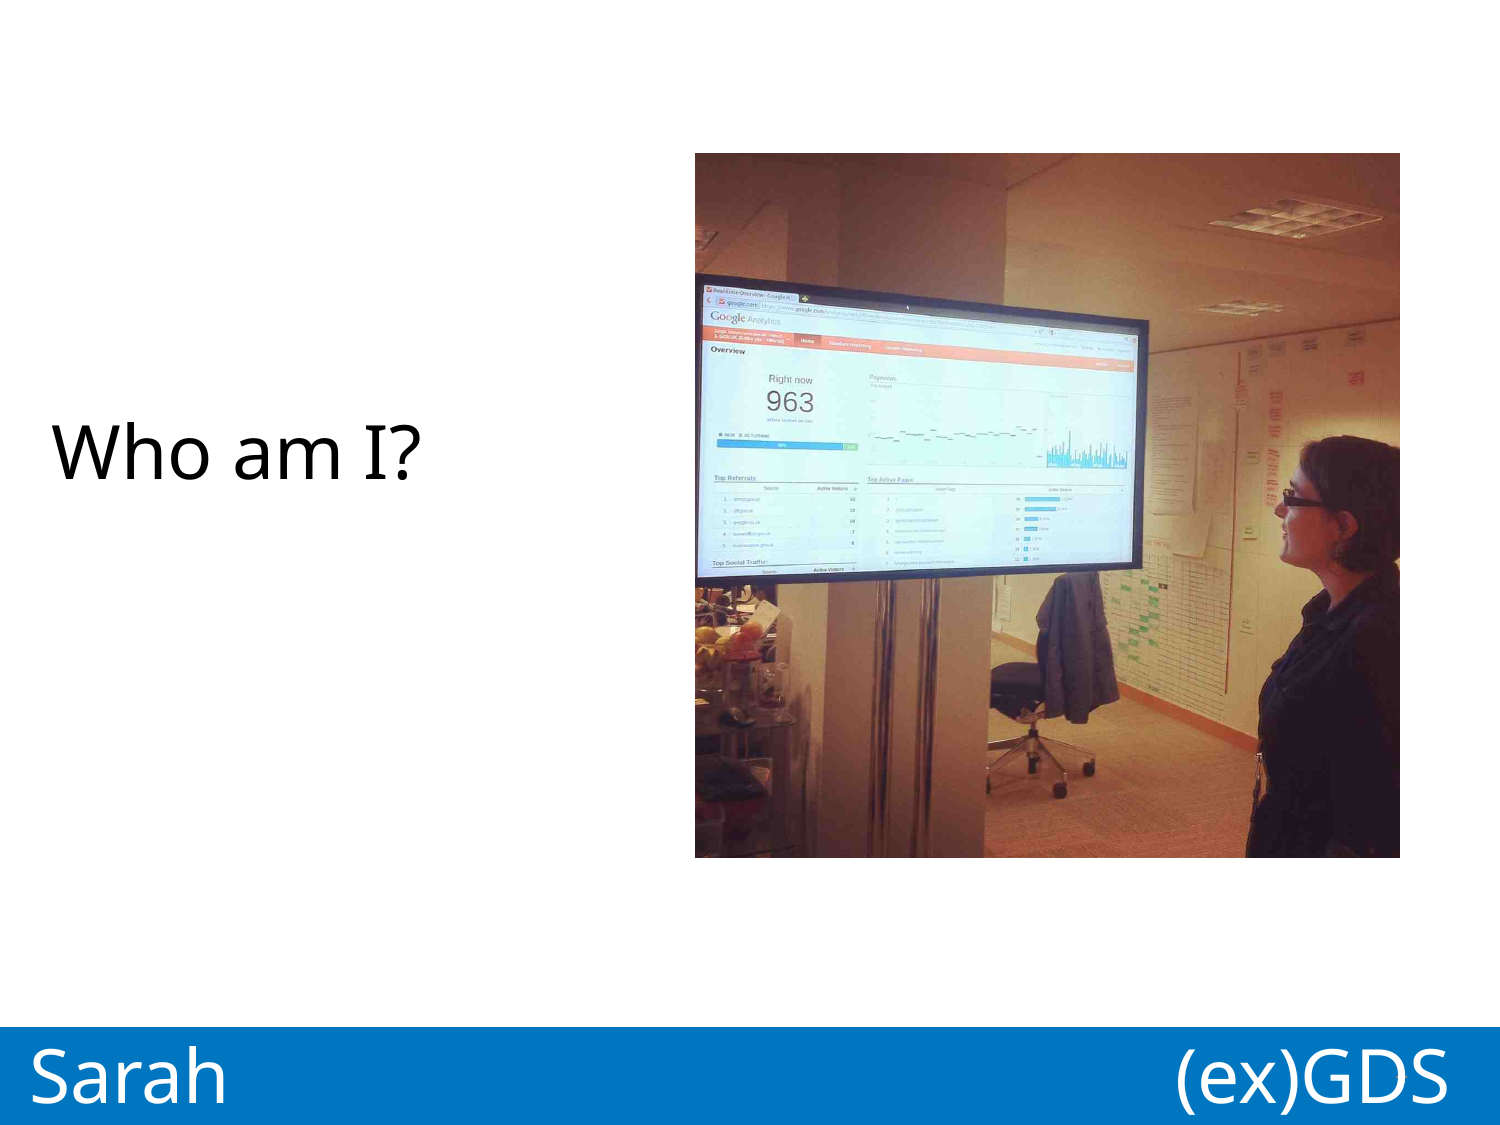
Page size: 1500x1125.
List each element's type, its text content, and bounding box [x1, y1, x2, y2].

text_box Who am I? [36, 397, 437, 672]
text_box Sarah [29, 1029, 321, 1119]
text_box [0, 1027, 1500, 1125]
text_box (ex)GDS [1175, 1029, 1500, 1119]
picture [695, 153, 1400, 858]
